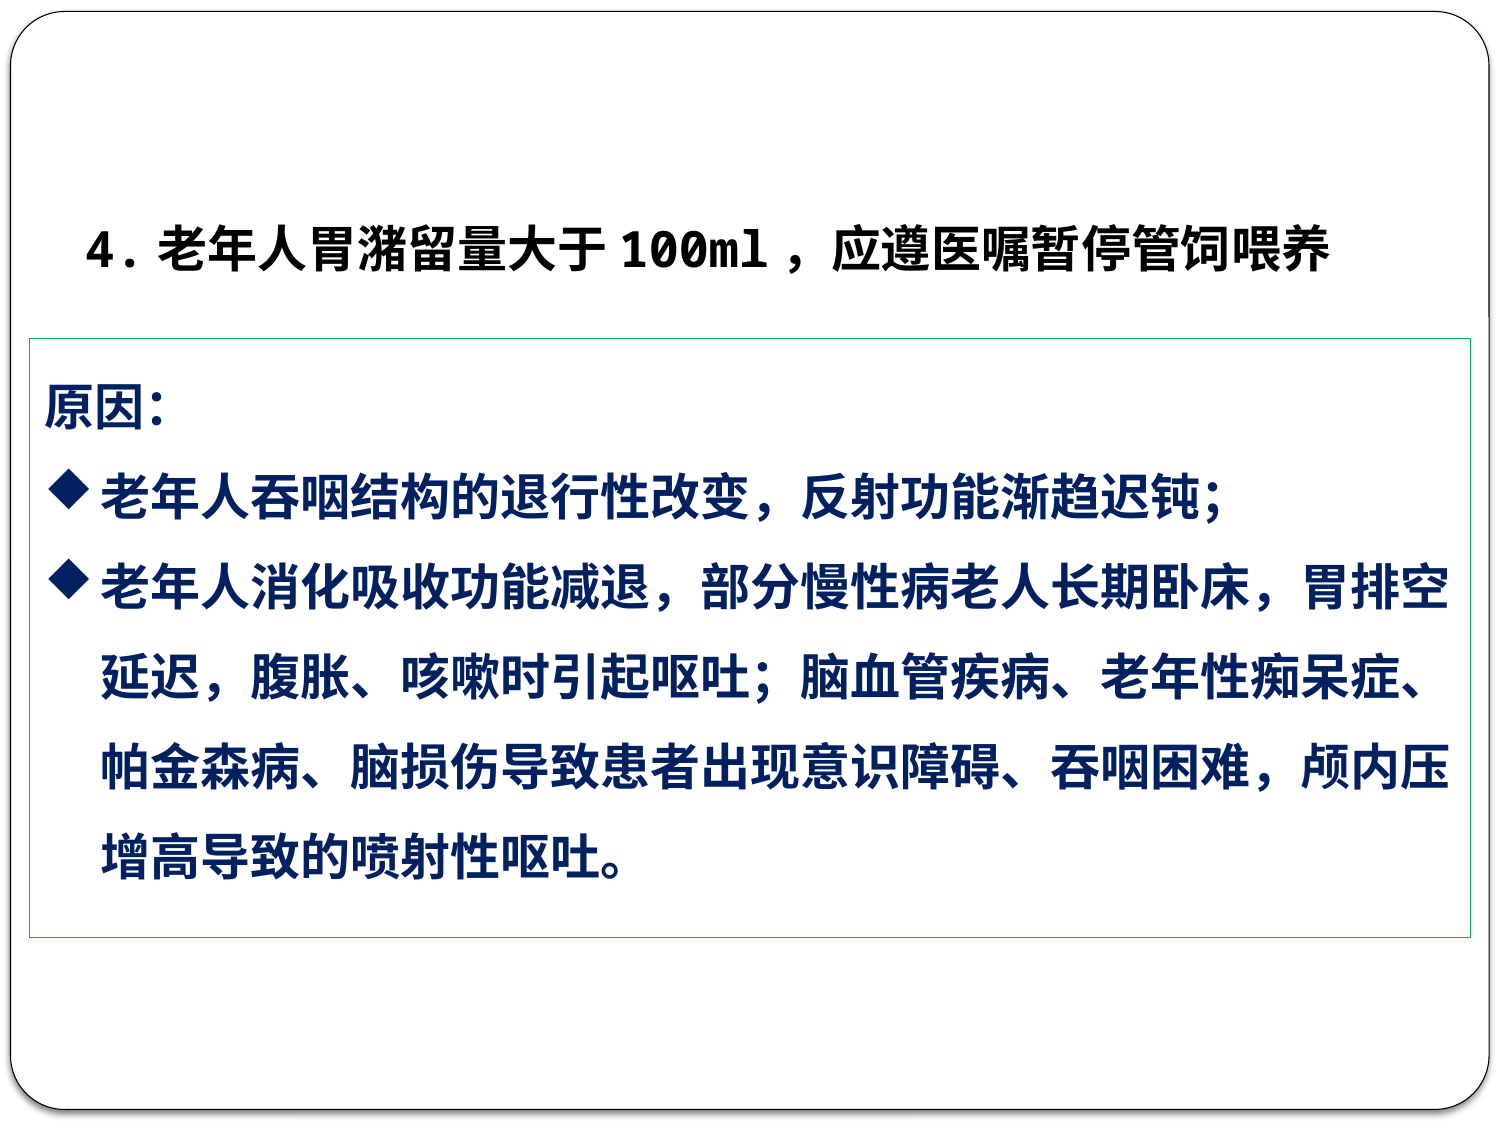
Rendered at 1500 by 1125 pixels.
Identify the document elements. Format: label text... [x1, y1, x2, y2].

text_box 4.老年人胃潴留量大于100ml，应遵医嘱暂停管饲喂养 [70, 40, 1370, 285]
text_box 原因： 老年人吞咽结构的退行性改变，反射功能渐趋迟钝； 老年人消化吸收功能减退，部分慢性病老人长期卧床，胃排空延迟，腹胀、咳嗽时引起呕吐；脑血管疾病、老年性痴呆症、帕金森病、脑损伤导致患者出现意识障碍、吞咽困难，颅内压增高导致的喷射性呕吐。 [29, 338, 1471, 938]
